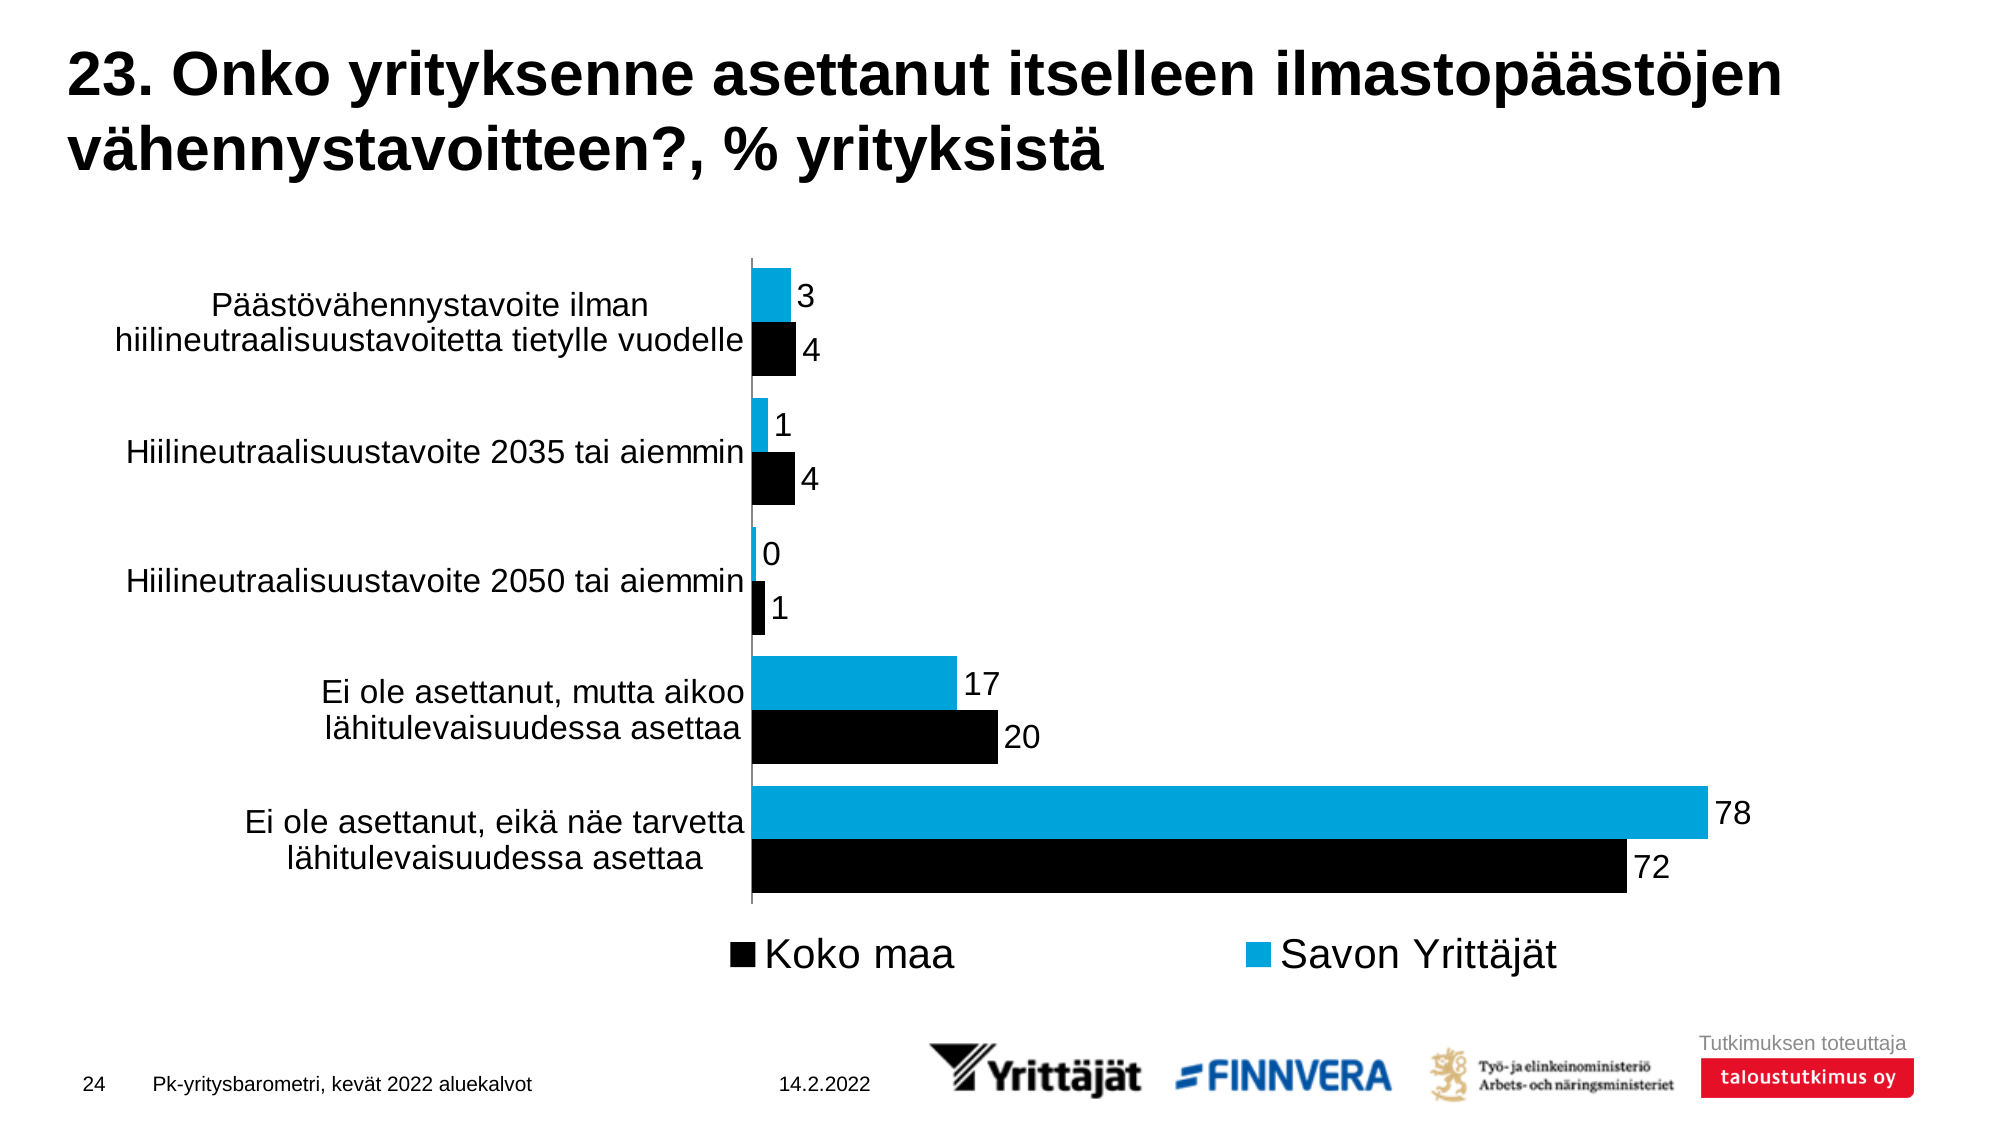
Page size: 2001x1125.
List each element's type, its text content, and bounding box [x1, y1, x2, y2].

footer Pk-yritysbarometri, kevät 2022 aluekalvot [138, 1049, 763, 1104]
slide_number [763, 1049, 894, 1104]
chart [67, 231, 1914, 1001]
picture [911, 1020, 1914, 1121]
slide_number 24 [67, 1049, 138, 1104]
title 23. Onko yrityksenne asettanut itselleen ilmastopäästöjen vähennystavoitteen?, % yrityksistä [67, 0, 1914, 184]
